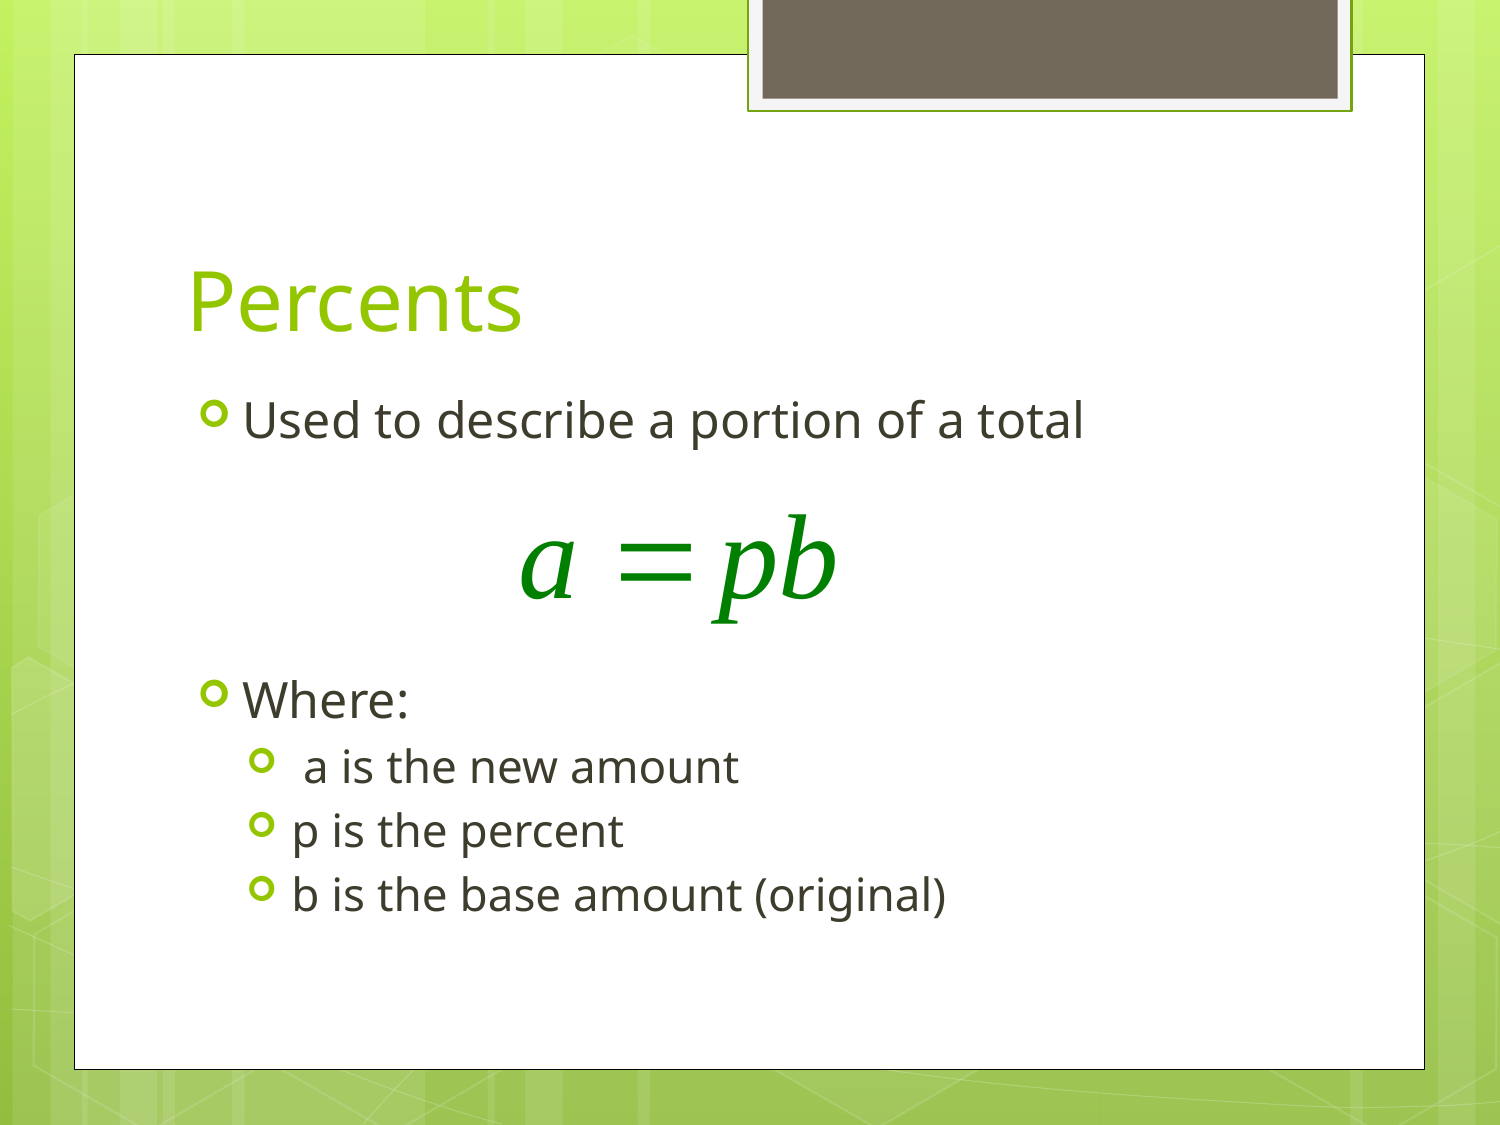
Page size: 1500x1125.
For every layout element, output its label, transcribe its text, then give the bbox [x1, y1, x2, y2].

list Used to describe a portion of a total Where: a is the new amount p is the percent b is the base amount (original) [171, 381, 1283, 957]
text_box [499, 487, 863, 649]
title Percents [171, 168, 1324, 357]
